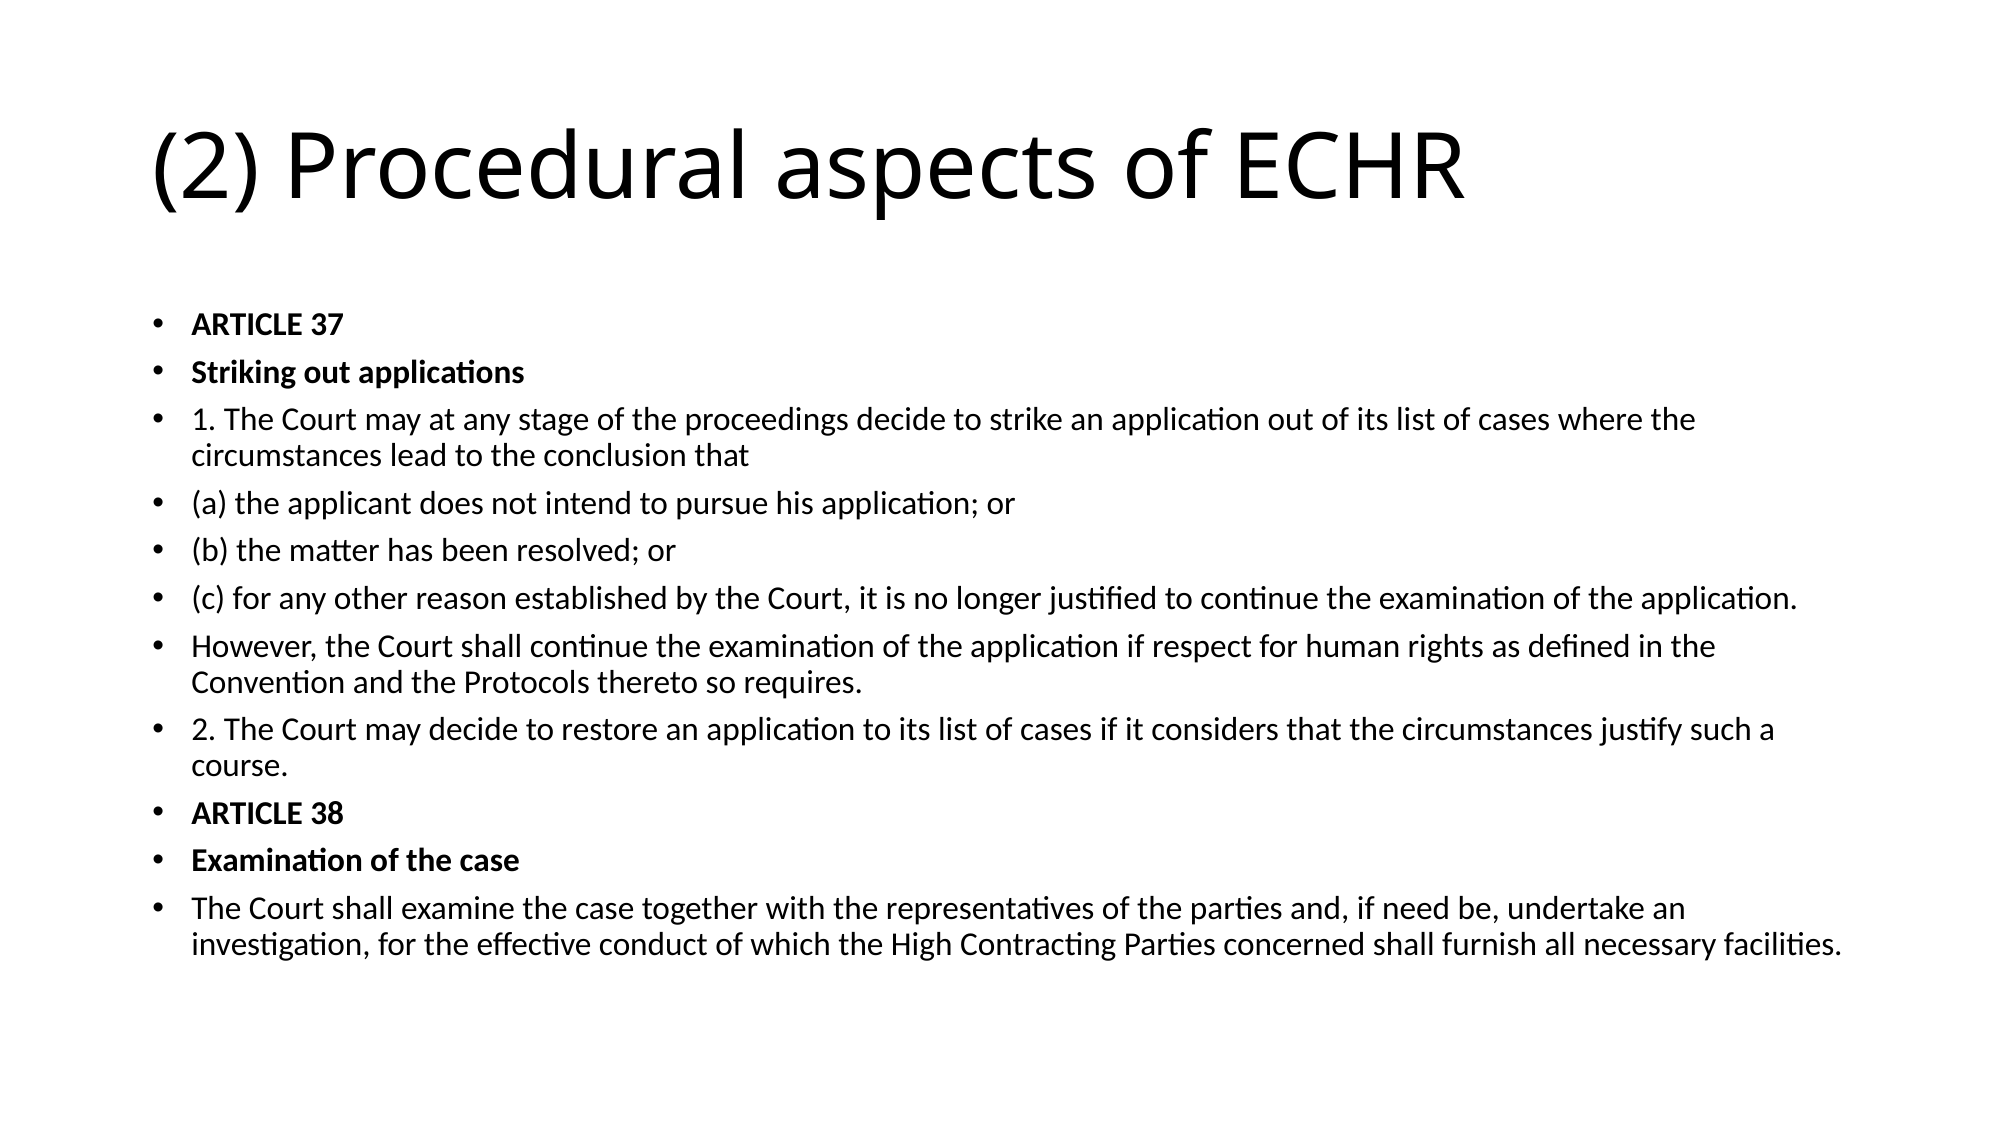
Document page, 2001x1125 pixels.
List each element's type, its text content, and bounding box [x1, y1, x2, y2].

title (2) Procedural aspects of ECHR [137, 59, 1863, 278]
list ARTICLE 37 Striking out applications 1. The Court may at any stage of the proceedings decide to strike an application out of its list of cases where the circumstances lead to the conclusion that (a) the applicant does not intend to pursue his application; or (b) the matter has been resolved; or (c) for any other reason established by the Court, it is no longer justified to continue the examination of the application. However, the Court shall continue the examination of the application if respect for human rights as defined in the Convention and the Protocols thereto so requires. 2. The Court may decide to restore an application to its list of cases if it considers that the circumstances justify such a course. ARTICLE 38 Examination of the case The Court shall examine the case together with the representatives of the parties and, if need be, undertake an investigation, for the effective conduct of which the High Contracting Parties concerned shall furnish all necessary facilities. [137, 299, 1863, 1014]
